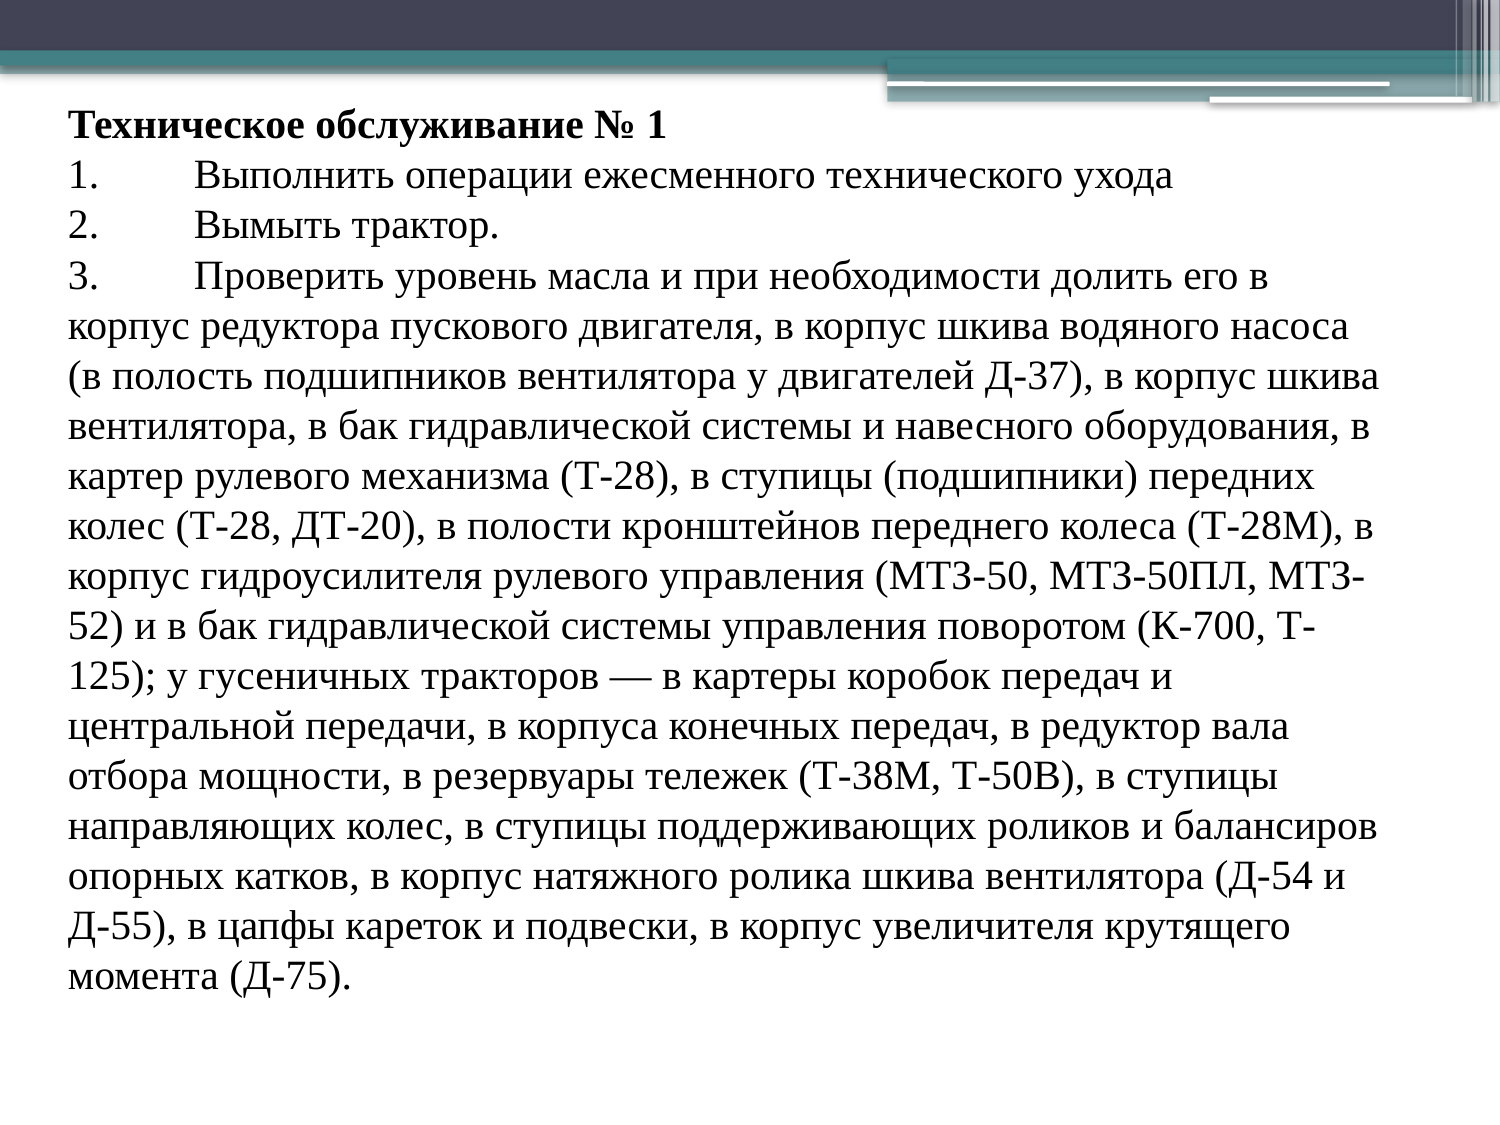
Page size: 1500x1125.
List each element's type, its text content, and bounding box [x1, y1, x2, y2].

text_box Техническое обслуживание № 1 1. Выполнить операции ежесменного технического ухода 2. Вымыть трактор. 3. Проверить уровень масла и при необходимости долить его в корпус редуктора пускового двигателя, в корпус шкива водяного насоса (в полость подшипников вентилятора у двигателей Д-37), в корпус шкива вентилятора, в бак гидравлической системы и навесного оборудования, в картер рулевого механизма (Т-28), в ступицы (подшипники) передних колес (Т-28, ДТ-20), в полости кронштейнов переднего колеса (Т-28М), в корпус гидроусилителя рулевого управления (МТЗ-50, МТЗ-50ПЛ, МТЗ-52) и в бак гидравлической системы управления поворотом (К-700, Т-125); у гусеничных тракторов — в картеры коробок передач и центральной передачи, в корпуса конечных передач, в редуктор вала отбора мощности, в резервуары тележек (Т-38М, Т-50В), в ступицы направляющих колес, в ступицы поддерживающих роликов и балансиров опорных катков, в корпус натяжного ролика шкива вентилятора (Д-54 и Д-55), в цапфы кареток и подвески, в корпус увеличителя крутящего момента (Д-75). [53, 89, 1400, 1006]
